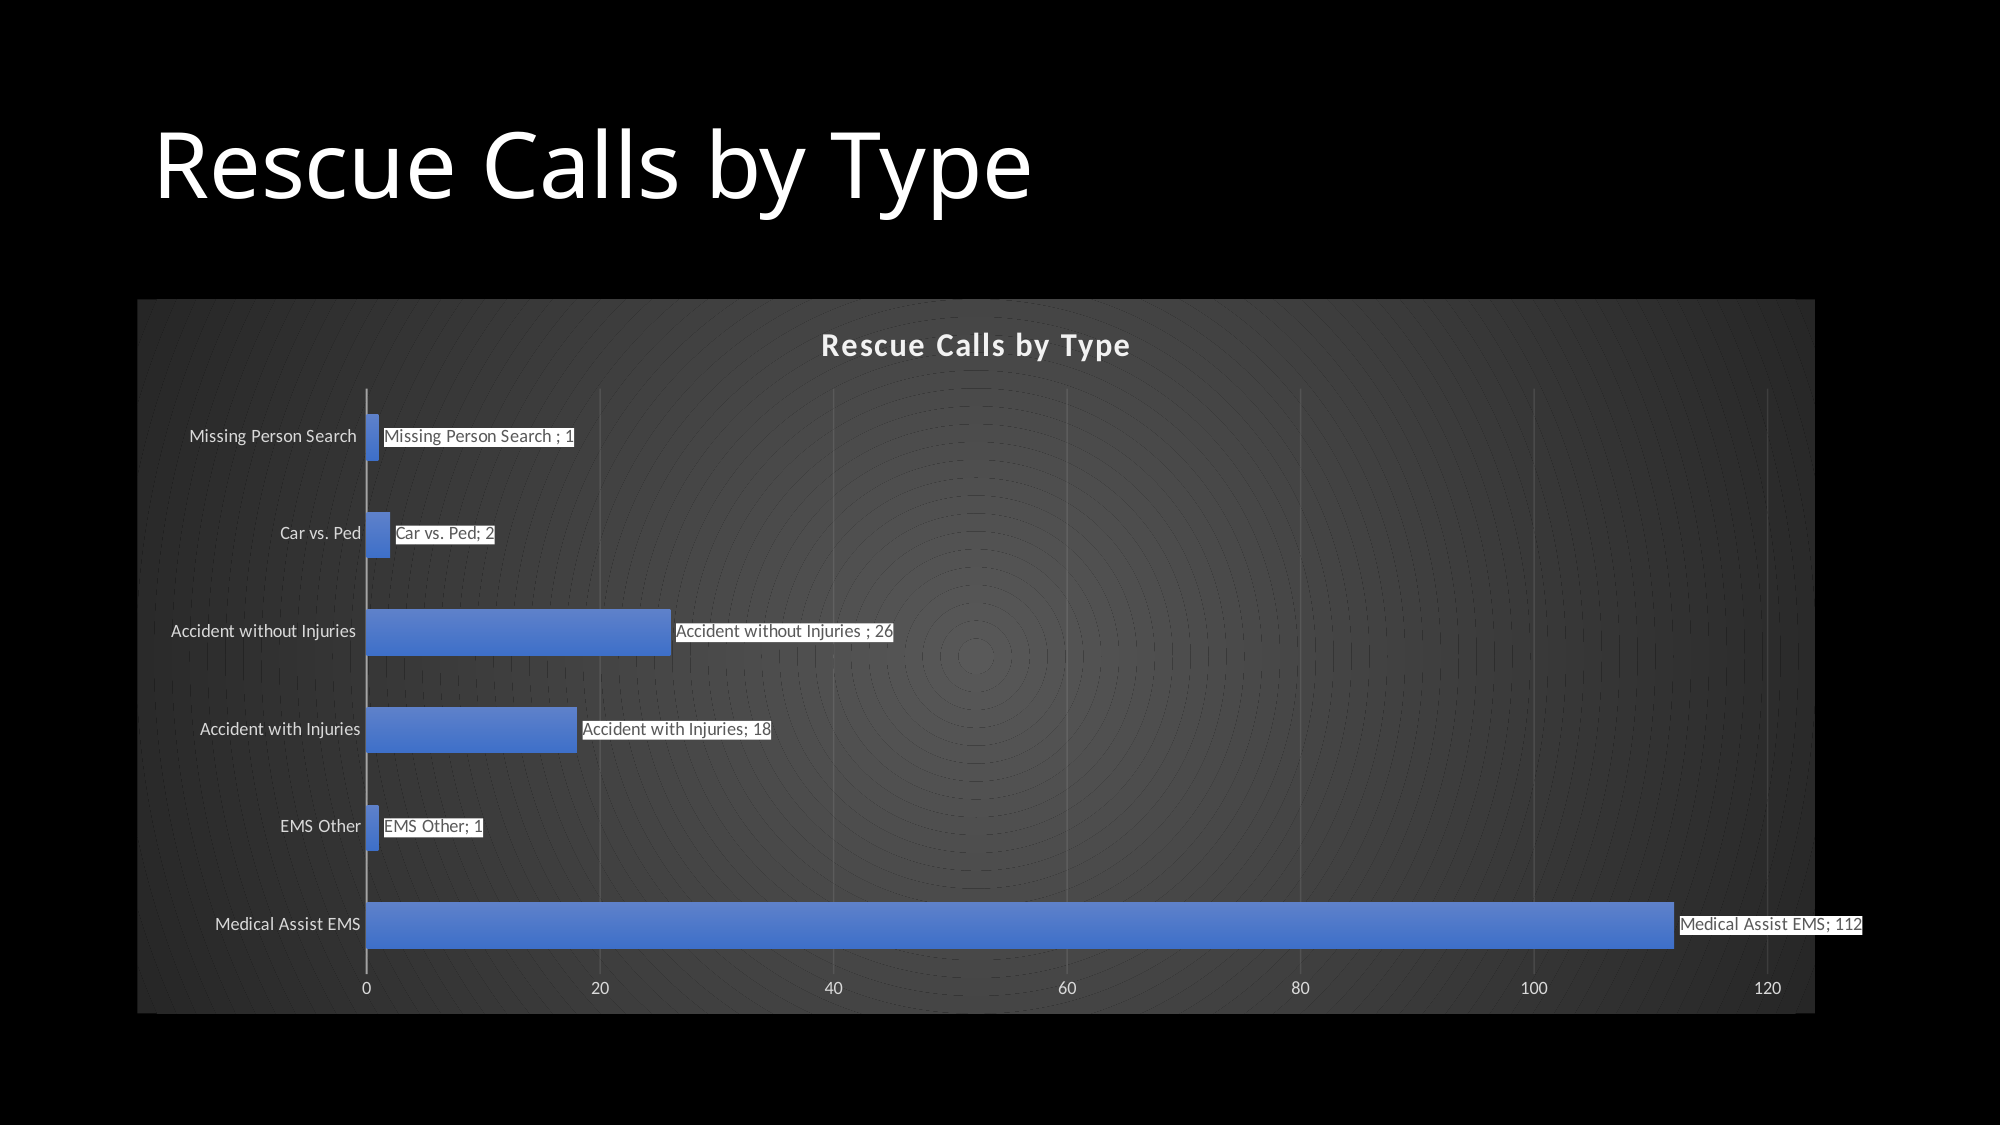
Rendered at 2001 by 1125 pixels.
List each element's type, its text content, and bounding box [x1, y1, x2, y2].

chart [137, 299, 1863, 1014]
title Rescue Calls by Type [137, 59, 1863, 278]
